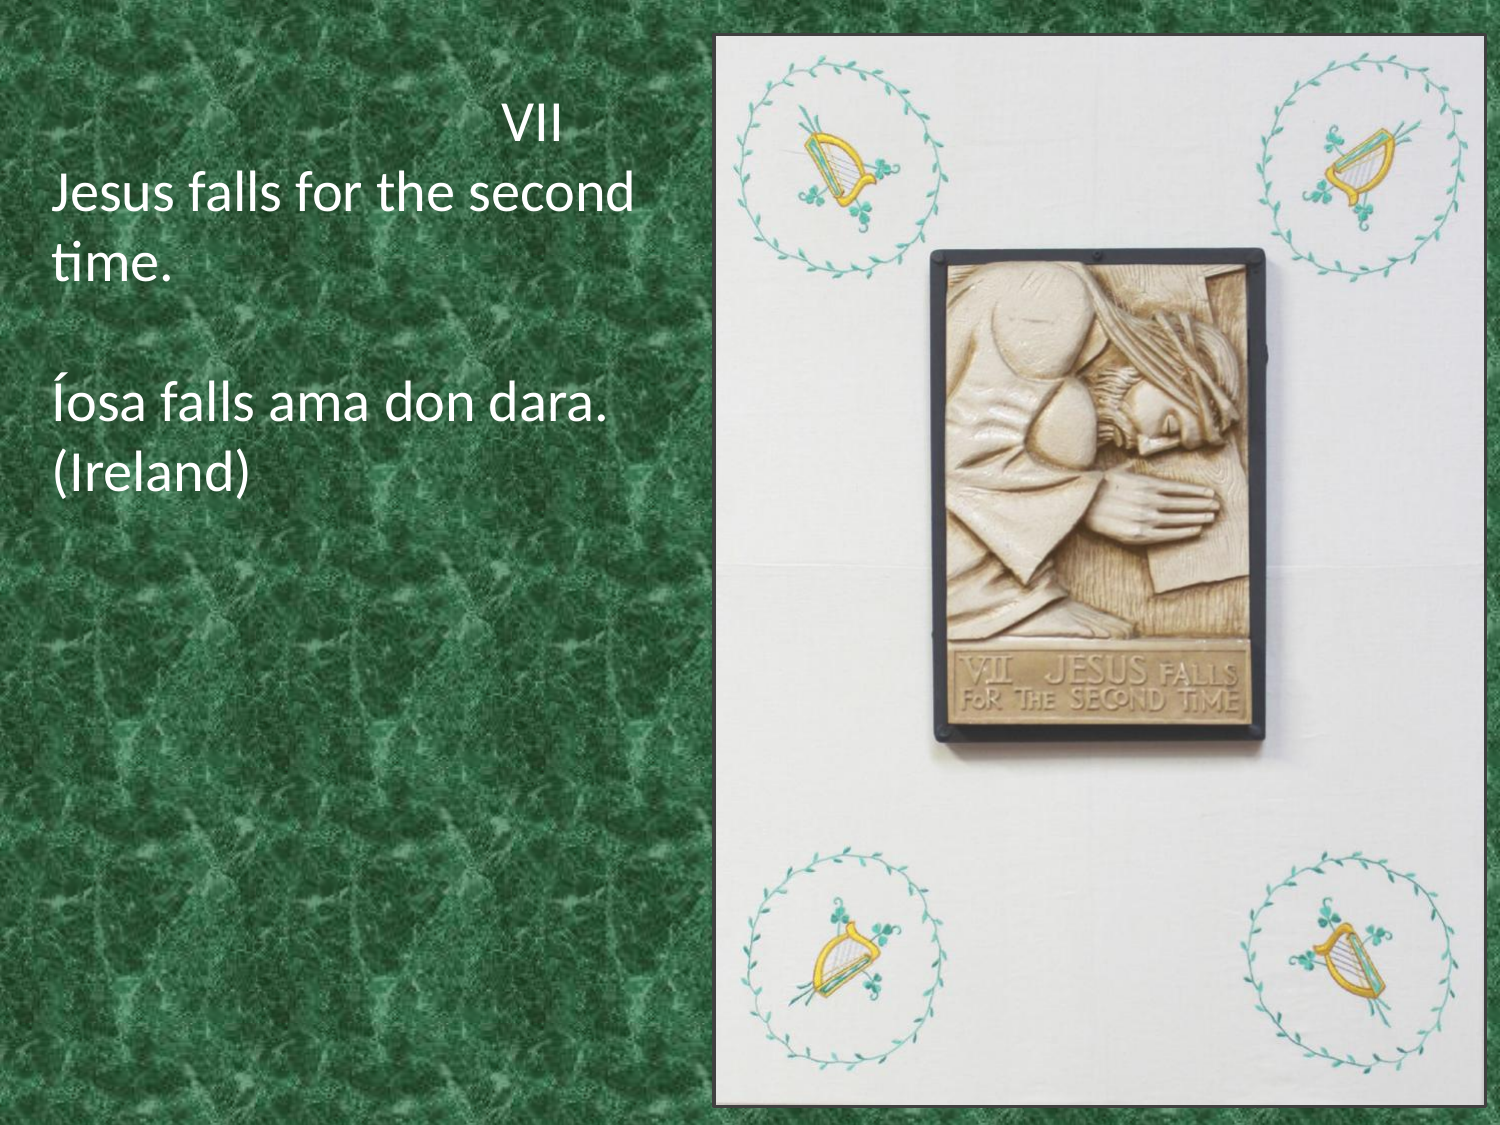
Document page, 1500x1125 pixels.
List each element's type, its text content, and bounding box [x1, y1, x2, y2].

text_box VII Jesus falls for the second time. Íosa falls ama don dara. (Ireland) [36, 75, 695, 581]
picture [715, 35, 1484, 1105]
